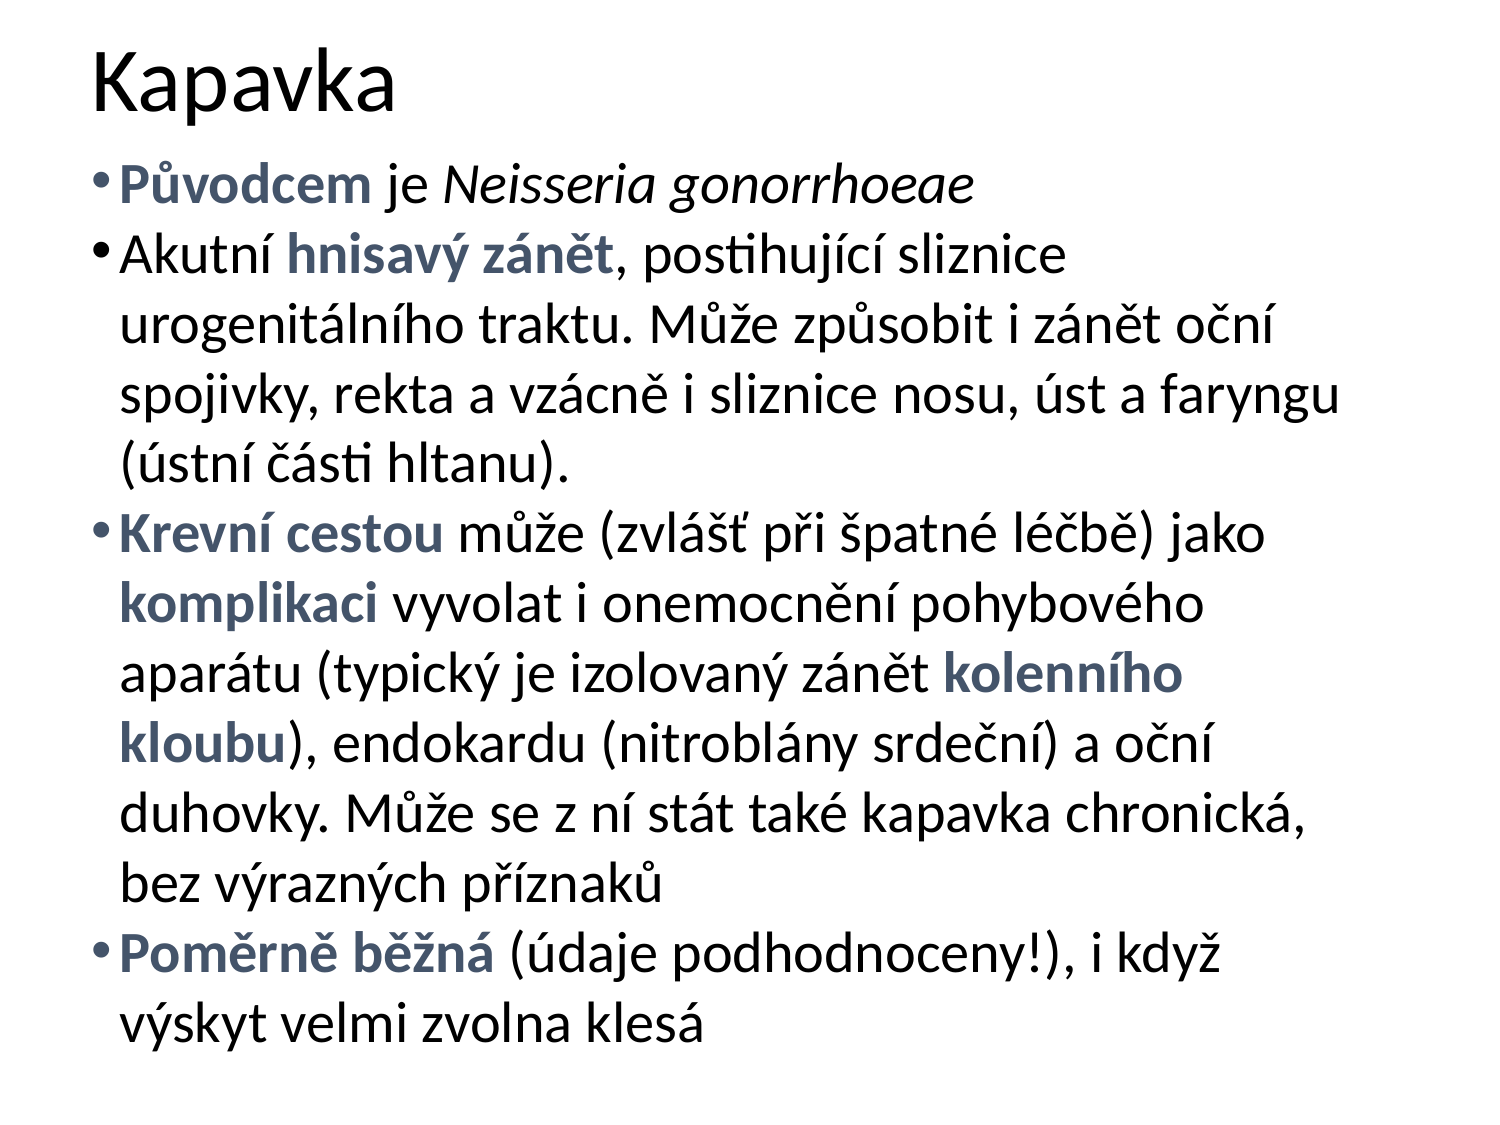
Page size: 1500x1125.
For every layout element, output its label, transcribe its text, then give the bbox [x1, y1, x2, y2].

title Kapavka [76, 30, 527, 119]
list Původcem je Neisseria gonorrhoeae Akutní hnisavý zánět, postihující sliznice urogenitálního traktu. Může způsobit i zánět oční spojivky, rekta a vzácně i sliznice nosu, úst a faryngu (ústní části hltanu). Krevní cestou může (zvlášť při špatné léčbě) jako komplikaci vyvolat i onemocnění pohybového aparátu (typický je izolovaný zánět kolenního kloubu), endokardu (nitroblány srdeční) a oční duhovky. Může se z ní stát také kapavka chronická, bez výrazných příznaků Poměrně běžná (údaje podhodnoceny!), i když výskyt velmi zvolna klesá [76, 137, 1388, 1100]
